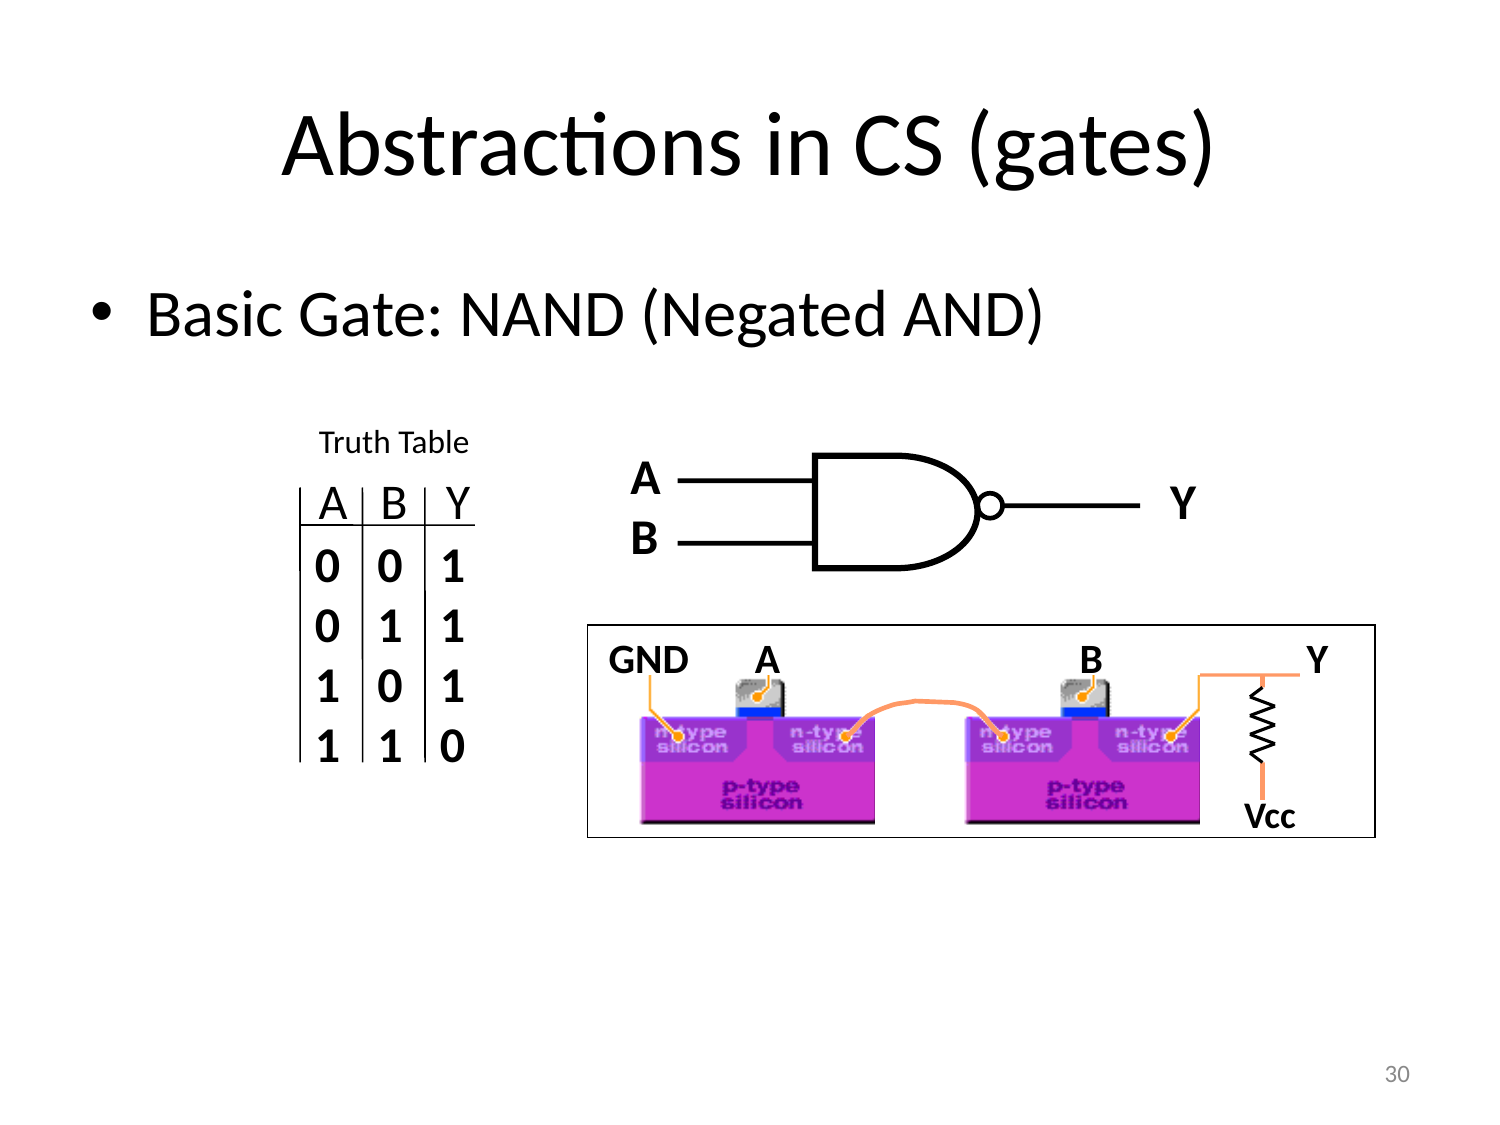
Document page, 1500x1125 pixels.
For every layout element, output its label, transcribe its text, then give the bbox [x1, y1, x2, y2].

title Abstractions in CS (gates) [75, 45, 1425, 233]
slide_number 30 [1074, 1042, 1425, 1103]
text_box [612, 437, 1217, 573]
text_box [299, 462, 492, 780]
list Basic Gate: NAND (Negated AND) [75, 262, 1425, 1005]
text_box Truth Table [304, 412, 485, 460]
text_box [587, 624, 1376, 844]
